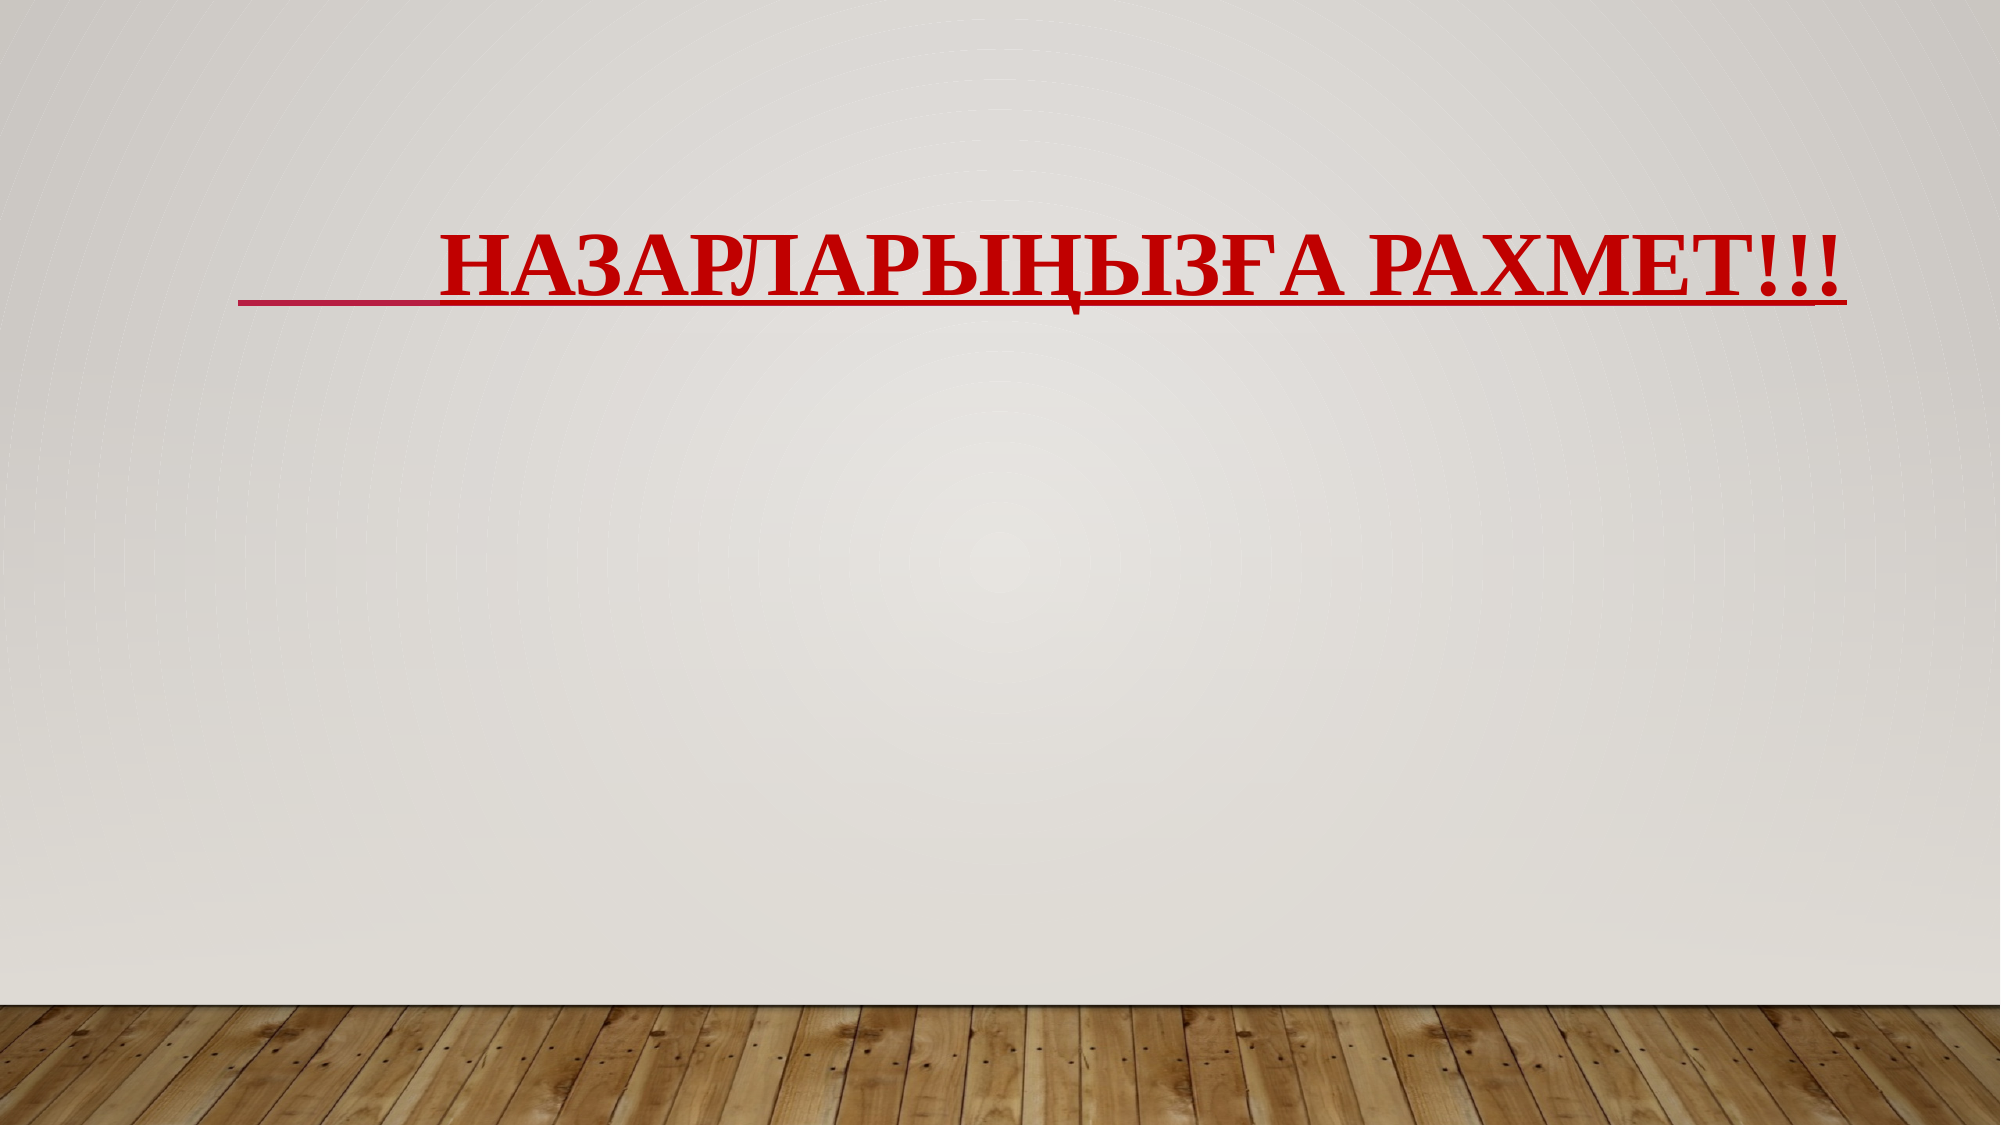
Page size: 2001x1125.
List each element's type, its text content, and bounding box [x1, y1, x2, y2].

picture [0, 1005, 2000, 1125]
title Назарларыңызға рахмет!!! [424, 208, 2000, 381]
